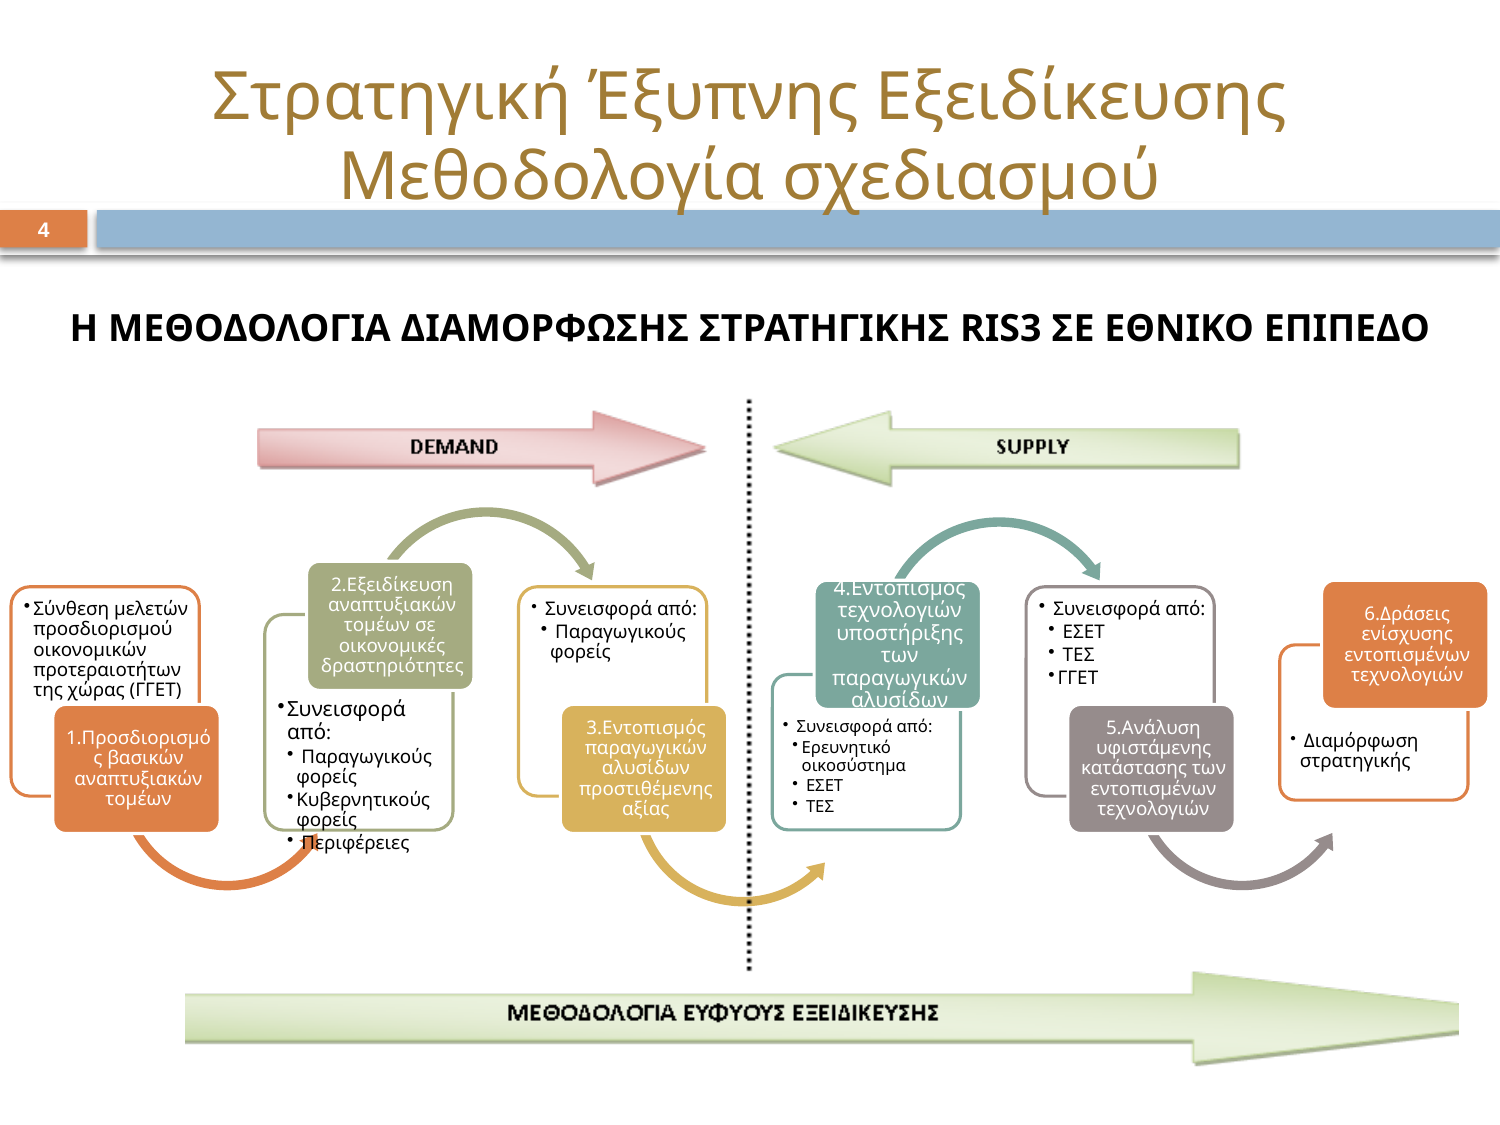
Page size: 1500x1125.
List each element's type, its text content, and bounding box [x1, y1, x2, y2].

title Η MEΘΟΔΟΛΟΓΙΑ ΔΙΑΜΟΡΦΩΣΗΣ ΣΤΡΑΤΗΓΙΚΗΣ RIS3 ΣΕ ΕΘΝΙΚΟ ΕΠΙΠΕΔΟ [0, 290, 1500, 362]
text_box Στρατηγική Έξυπνης Εξειδίκευσης Μεθοδολογία σχεδιασμού [74, 45, 1425, 233]
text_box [10, 444, 739, 970]
picture [184, 395, 1459, 1068]
slide_number 4 [0, 208, 88, 249]
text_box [759, 444, 1490, 970]
